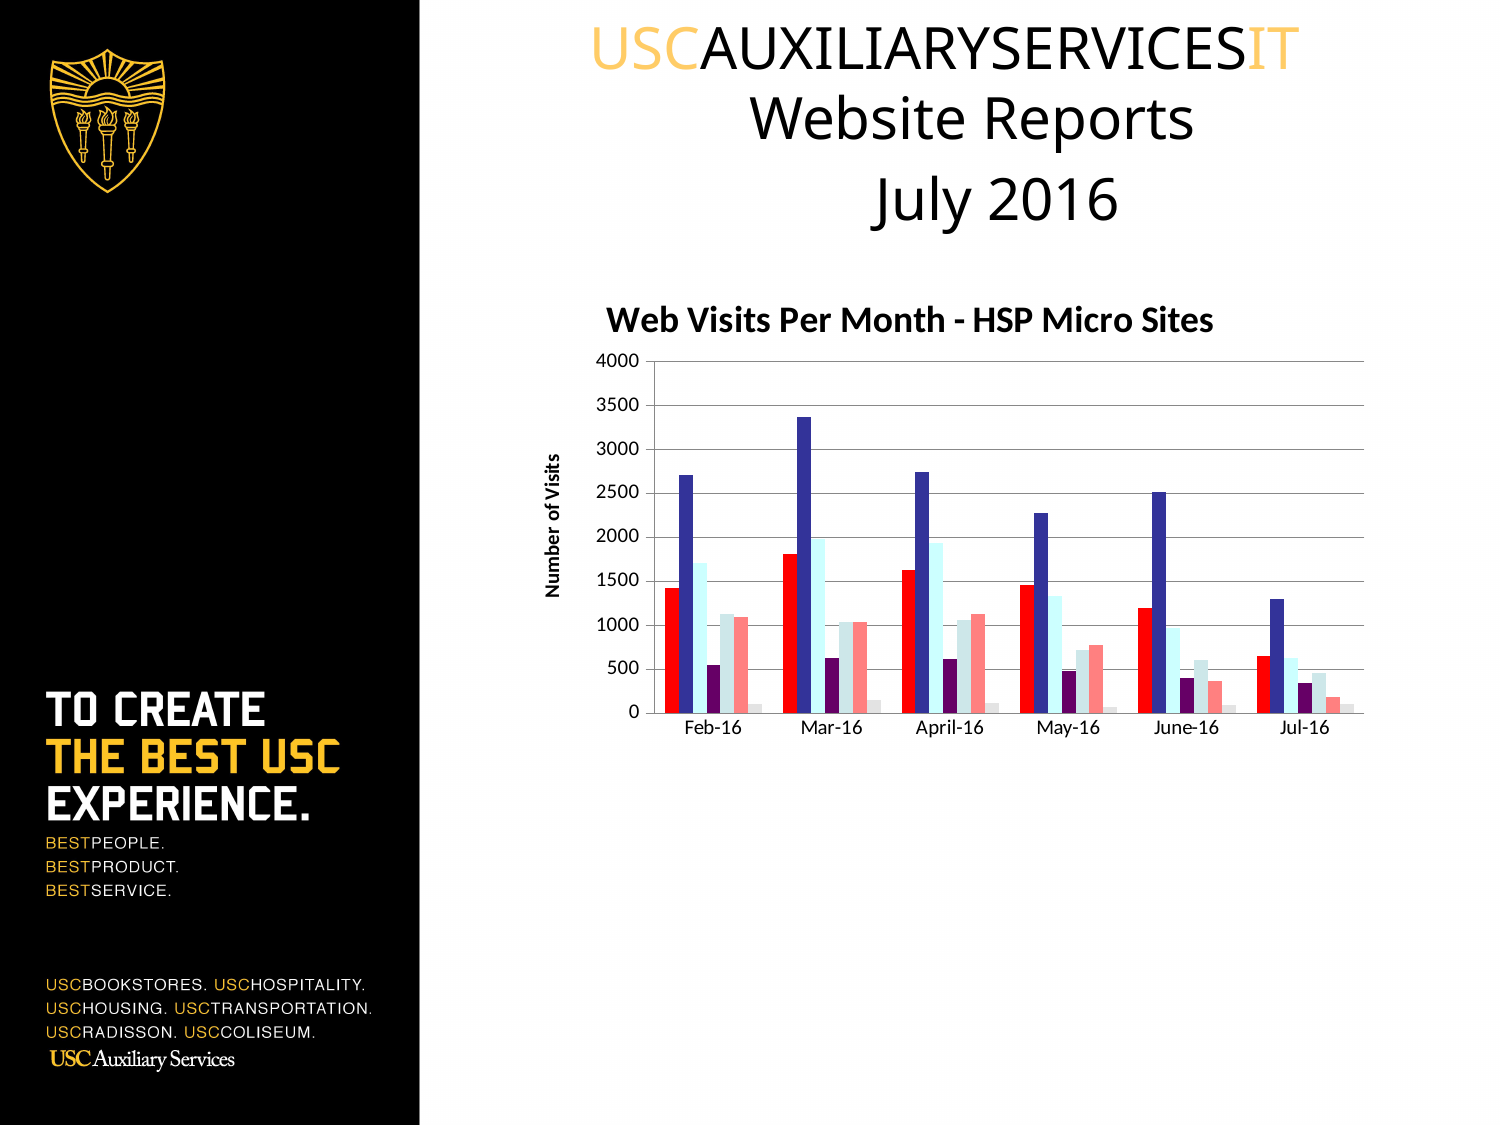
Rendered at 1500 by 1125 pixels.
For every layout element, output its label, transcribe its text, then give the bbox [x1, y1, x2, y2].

picture [0, 0, 1500, 1125]
chart [449, 274, 1463, 1024]
text_box USCAUXILIARYSERVICESIT Website Reports July 2016 [449, 99, 1438, 225]
